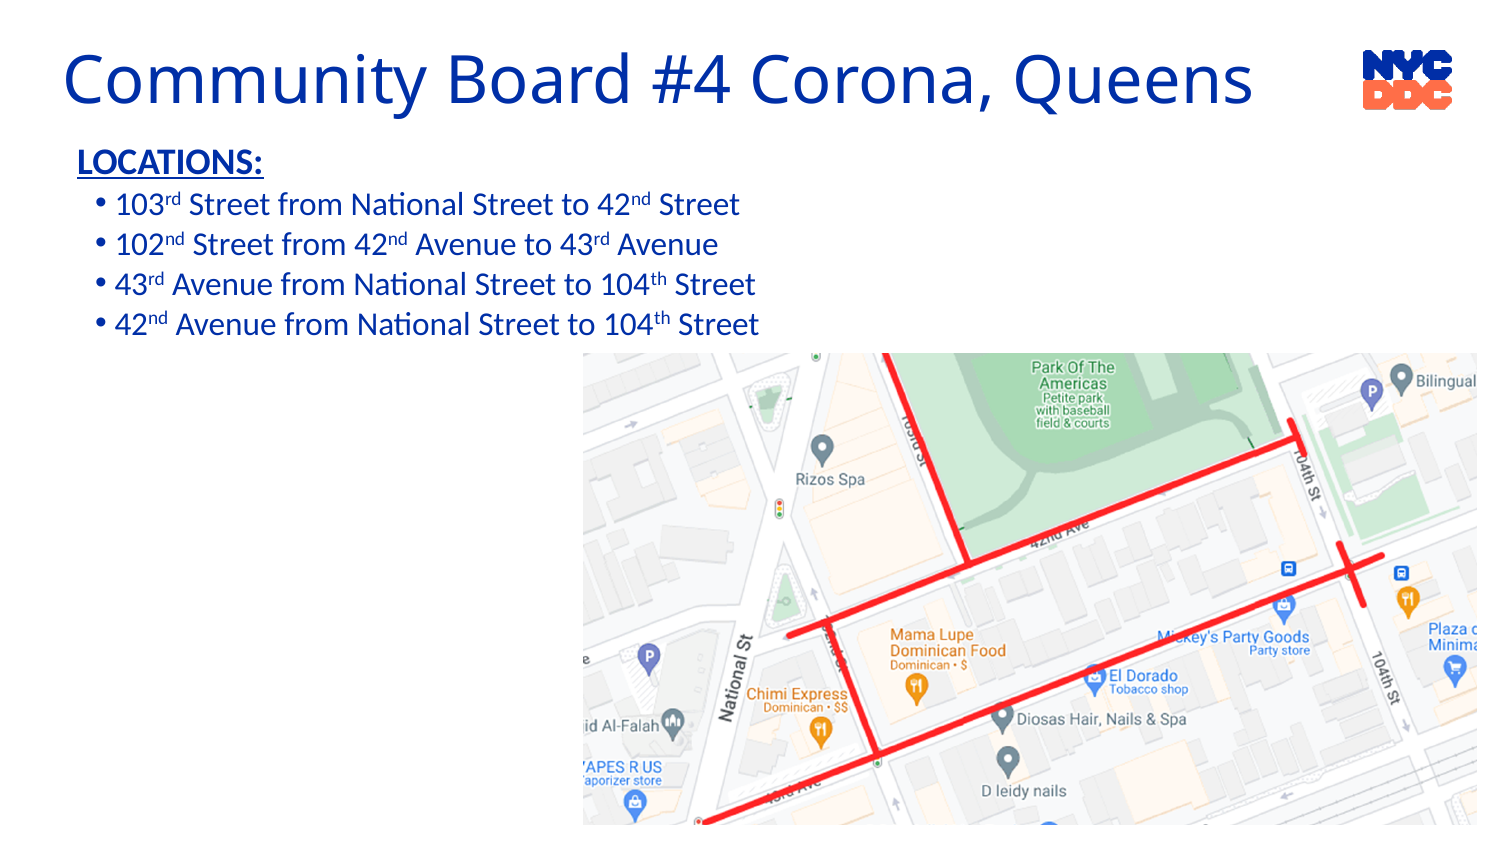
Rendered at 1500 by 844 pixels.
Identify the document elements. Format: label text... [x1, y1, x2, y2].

text_box Community Board #4 Corona, Queens [48, 38, 1409, 117]
picture [1362, 49, 1452, 111]
picture [583, 352, 1477, 825]
text_box LOCATIONS: 103rd Street from National Street to 42nd Street 102nd Street from 42nd Avenue to 43rd Avenue 43rd Avenue from National Street to 104th Street 42nd Avenue from National Street to 104th Street [62, 129, 861, 383]
